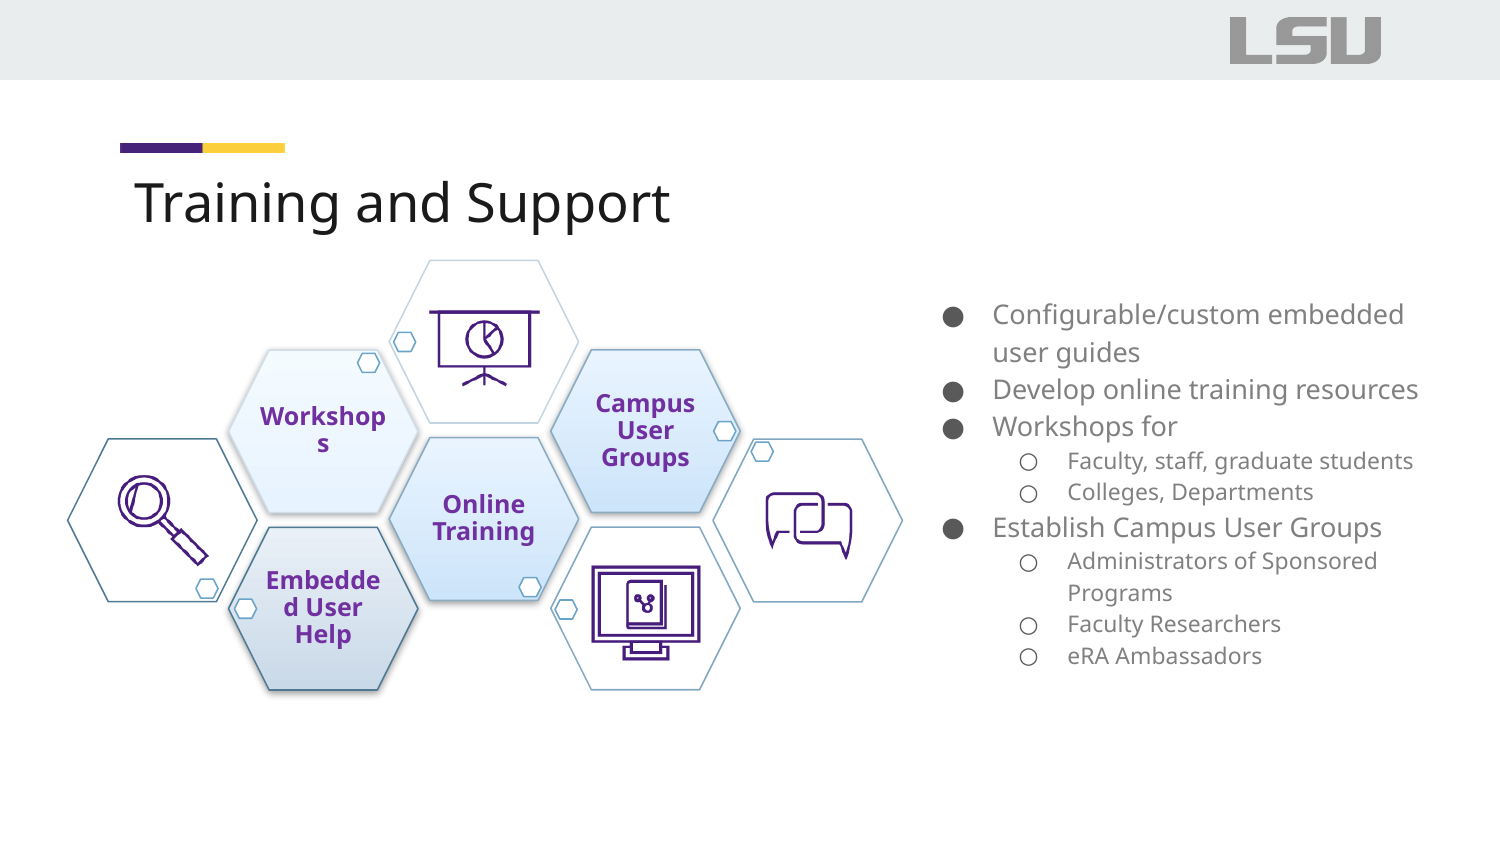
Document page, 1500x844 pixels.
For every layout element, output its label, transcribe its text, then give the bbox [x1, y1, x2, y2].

picture [119, 143, 287, 152]
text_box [67, 162, 903, 789]
list Configurable/custom embedded user guides Develop online training resources Workshops for Faculty, staff, graduate students Colleges, Departments Establish Campus User Groups Administrators of Sponsored Programs Faculty Researchers eRA Ambassadors [908, 249, 1438, 712]
picture [1230, 17, 1381, 64]
title Training and Support [119, 152, 1381, 241]
